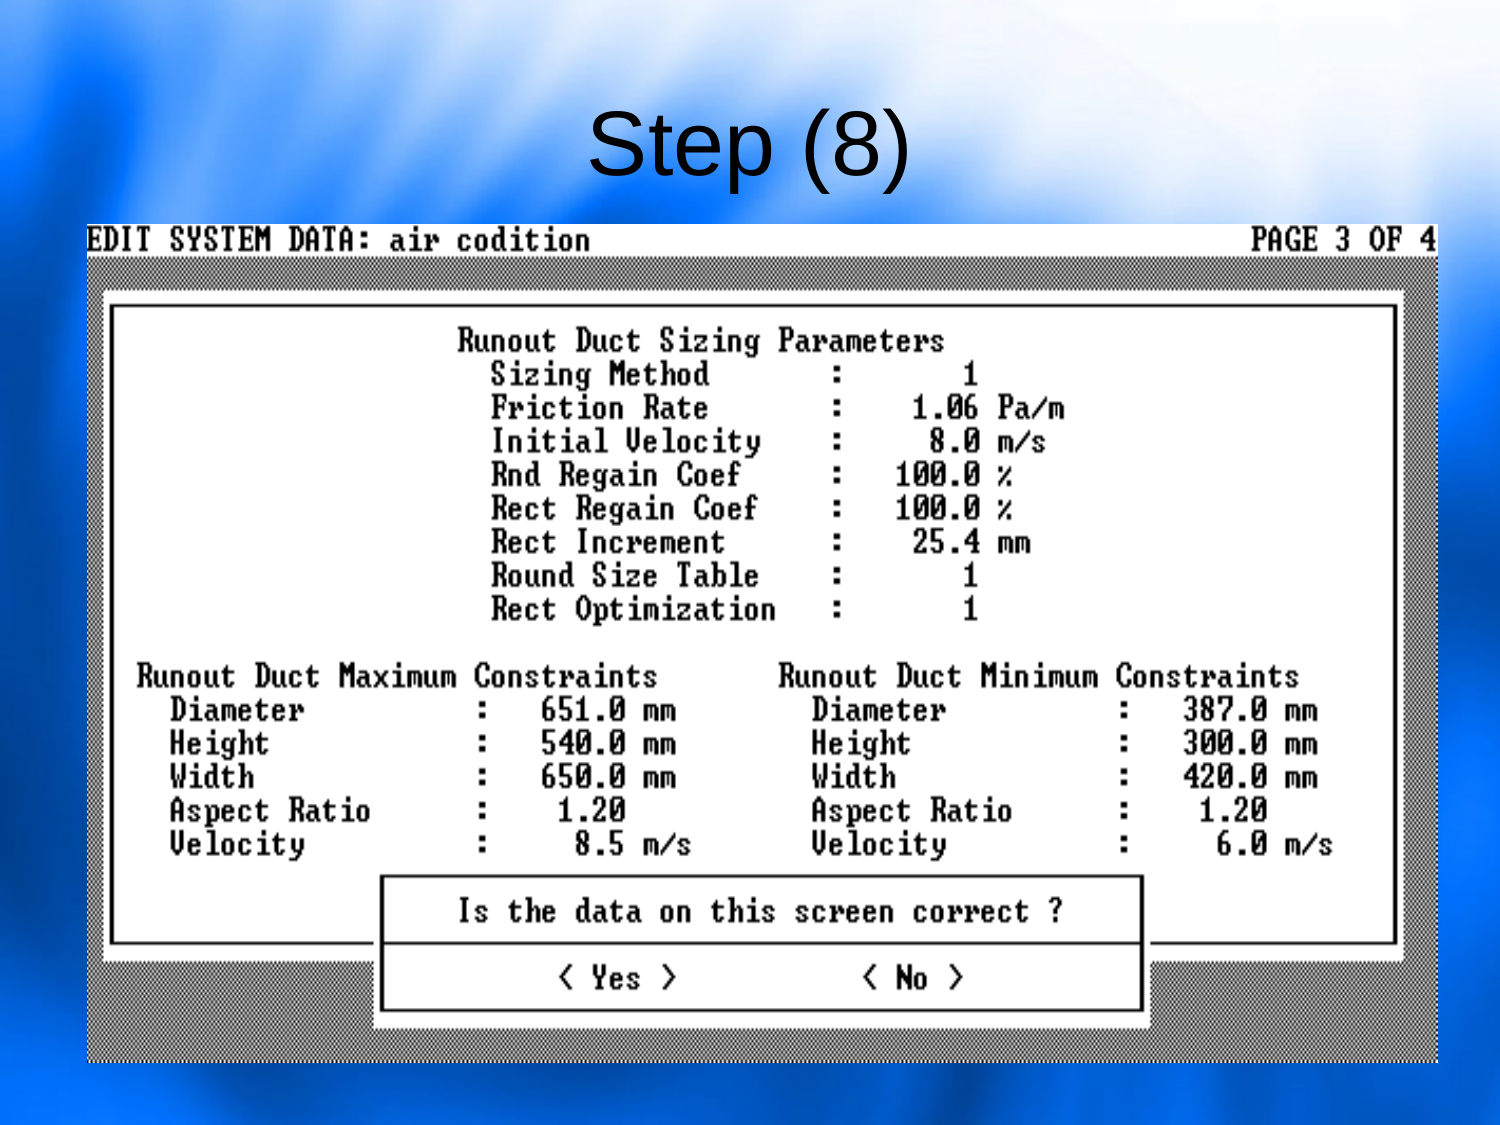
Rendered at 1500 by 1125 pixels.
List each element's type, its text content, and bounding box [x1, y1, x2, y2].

picture [0, 0, 1500, 1125]
title Step (8) [75, 45, 1425, 233]
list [87, 224, 1438, 1063]
